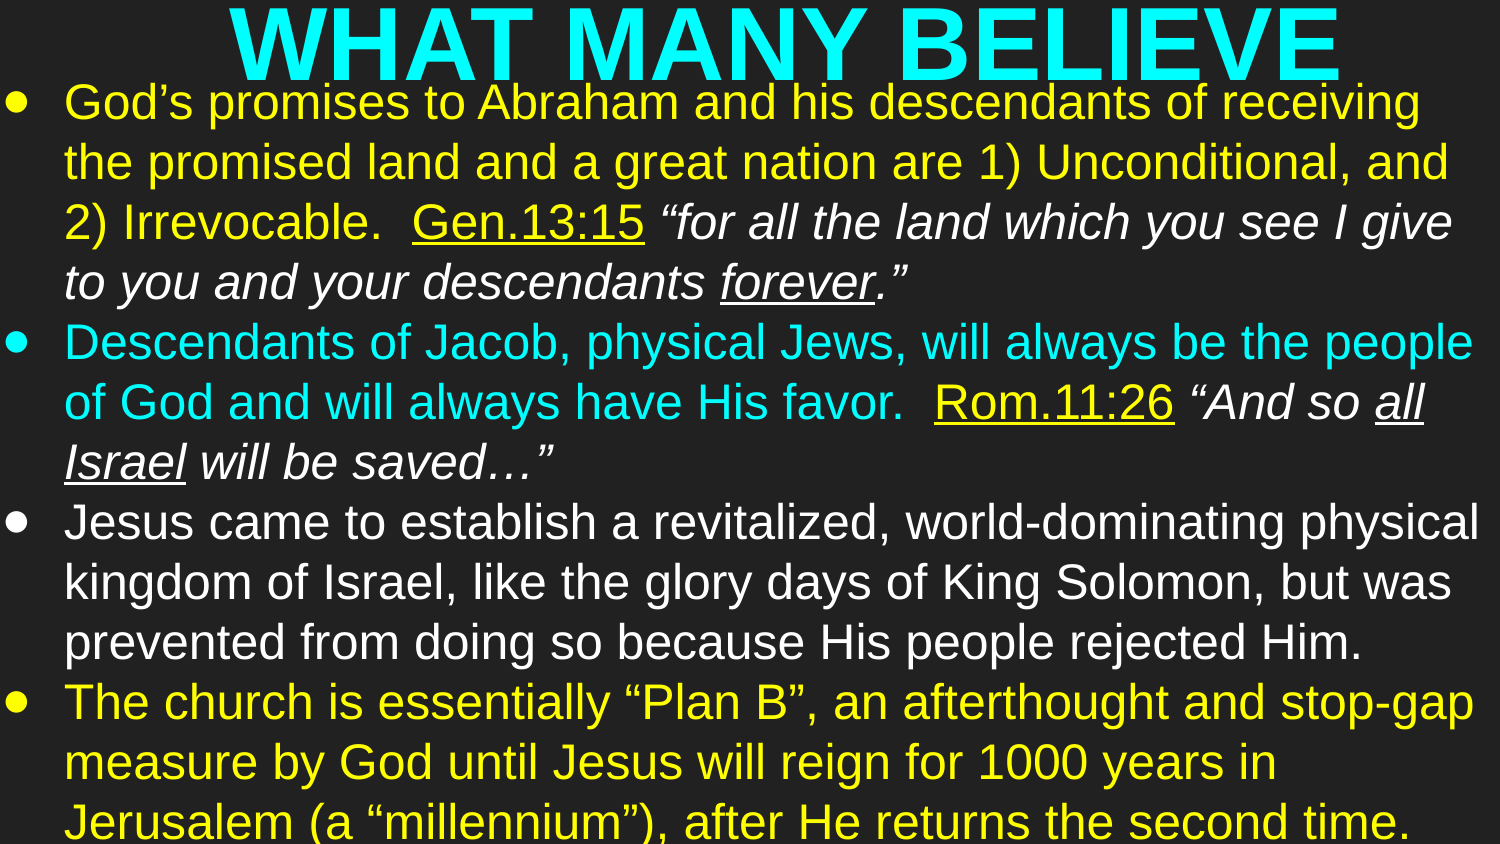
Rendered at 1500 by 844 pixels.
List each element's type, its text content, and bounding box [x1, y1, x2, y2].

title WHAT MANY BELIEVE [0, 0, 1500, 54]
subtitle God’s promises to Abraham and his descendants of receiving the promised land and a great nation are 1) Unconditional, and 2) Irrevocable. Gen.13:15 “for all the land which you see I give to you and your descendants forever.” Descendants of Jacob, physical Jews, will always be the people of God and will always have His favor. Rom.11:26 “And so all Israel will be saved…” Jesus came to establish a revitalized, world-dominating physical kingdom of Israel, like the glory days of King Solomon, but was prevented from doing so because His people rejected Him. The church is essentially “Plan B”, an afterthought and stop-gap measure by God until Jesus will reign for 1000 years in Jerusalem (a “millennium”), after He returns the second time. [0, 54, 1500, 844]
